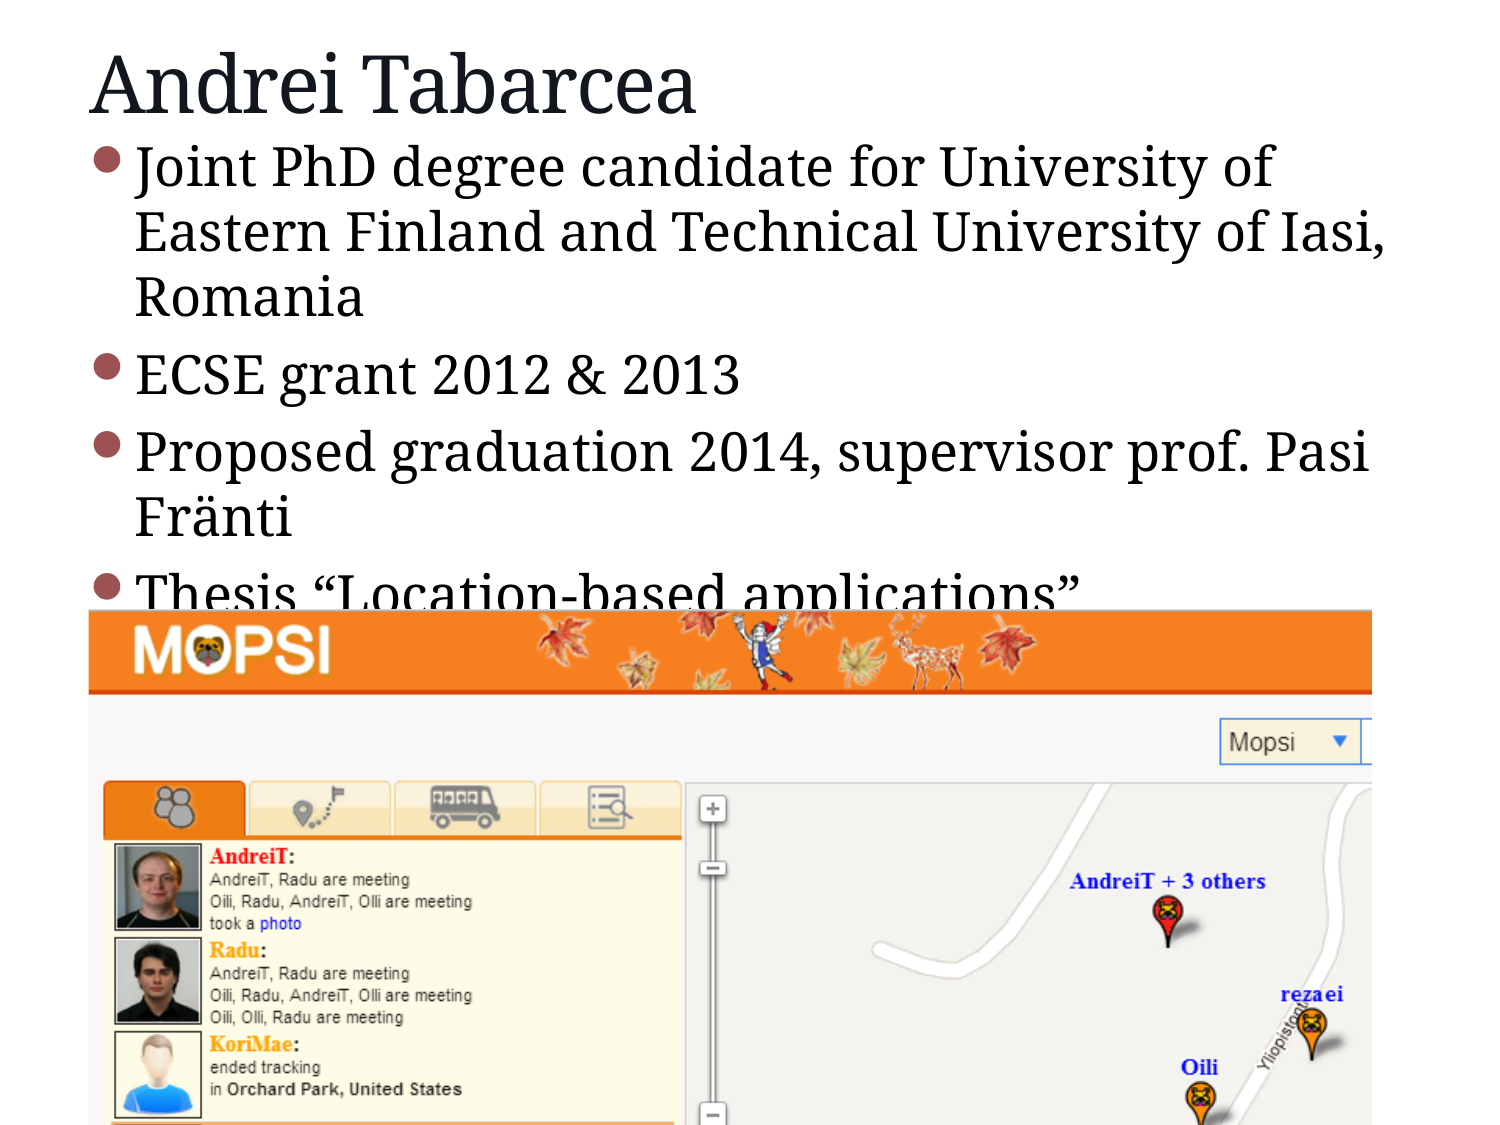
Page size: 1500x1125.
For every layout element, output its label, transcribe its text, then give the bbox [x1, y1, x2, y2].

list Joint PhD degree candidate for University of Eastern Finland and Technical University of Iasi, Romania ECSE grant 2012 & 2013 Proposed graduation 2014, supervisor prof. Pasi Fränti Thesis “Location-based applications” Research part of Mopsi project http://cs.uef.fi/mopsi [75, 138, 1425, 1012]
title Andrei Tabarcea [74, 24, 1425, 138]
picture [88, 609, 1374, 1125]
